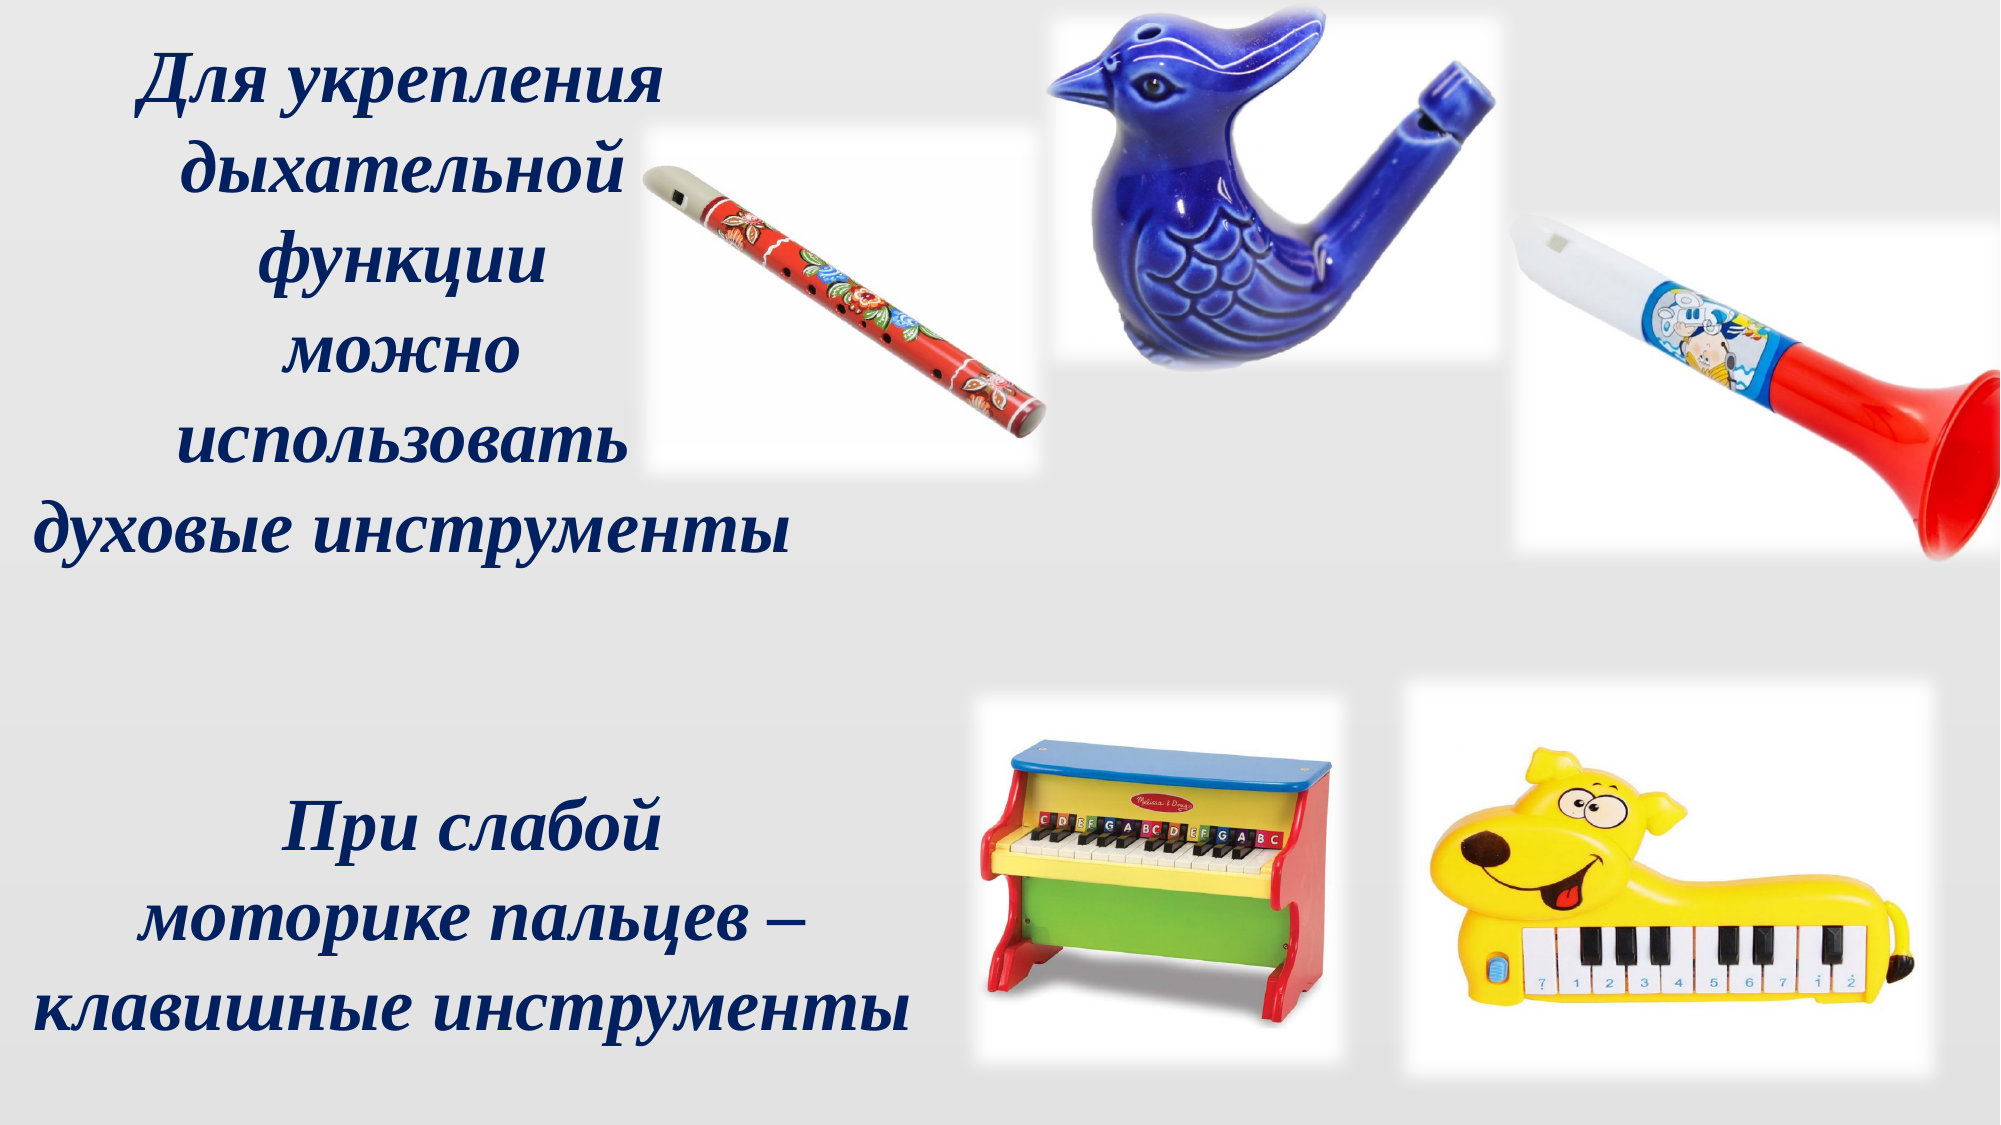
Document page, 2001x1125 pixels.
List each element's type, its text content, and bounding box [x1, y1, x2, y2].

picture [1386, 662, 1952, 1096]
picture [956, 676, 1362, 1082]
text_box Для укрепления дыхательной функции можно использовать духовые инструменты [18, 20, 807, 576]
picture [649, 0, 2000, 571]
text_box При слабой моторике пальцев – клавишные инструменты [18, 767, 928, 1053]
